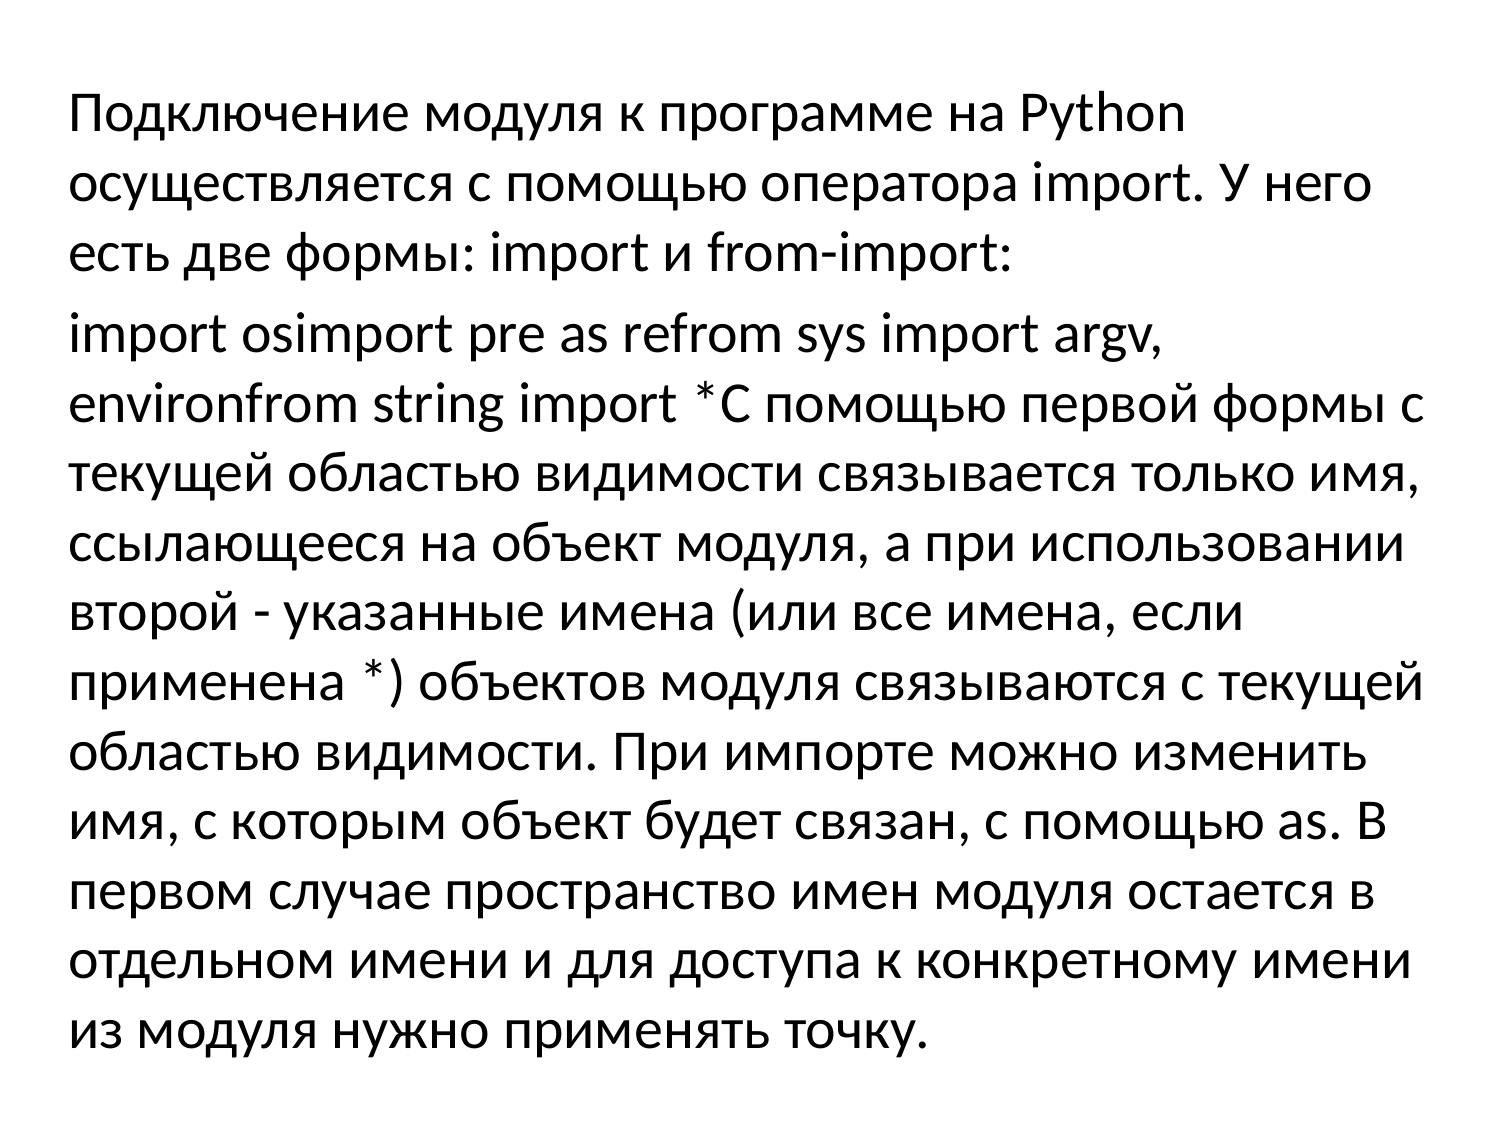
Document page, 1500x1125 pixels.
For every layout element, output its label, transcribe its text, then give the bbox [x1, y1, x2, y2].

list Подключение модуля к программе на Python осуществляется с помощью оператора import. У него есть две формы: import и from-import: import osimport pre as refrom sys import argv, environfrom string import *С помощью первой формы с текущей областью видимости связывается только имя, ссылающееся на объект модуля, а при использовании второй - указанные имена (или все имена, если применена *) объектов модуля связываются с текущей областью видимости. При импорте можно изменить имя, с которым объект будет связан, с помощью as. В первом случае пространство имен модуля остается в отдельном имени и для доступа к конкретному имени из модуля нужно применять точку. [53, 66, 1447, 1083]
